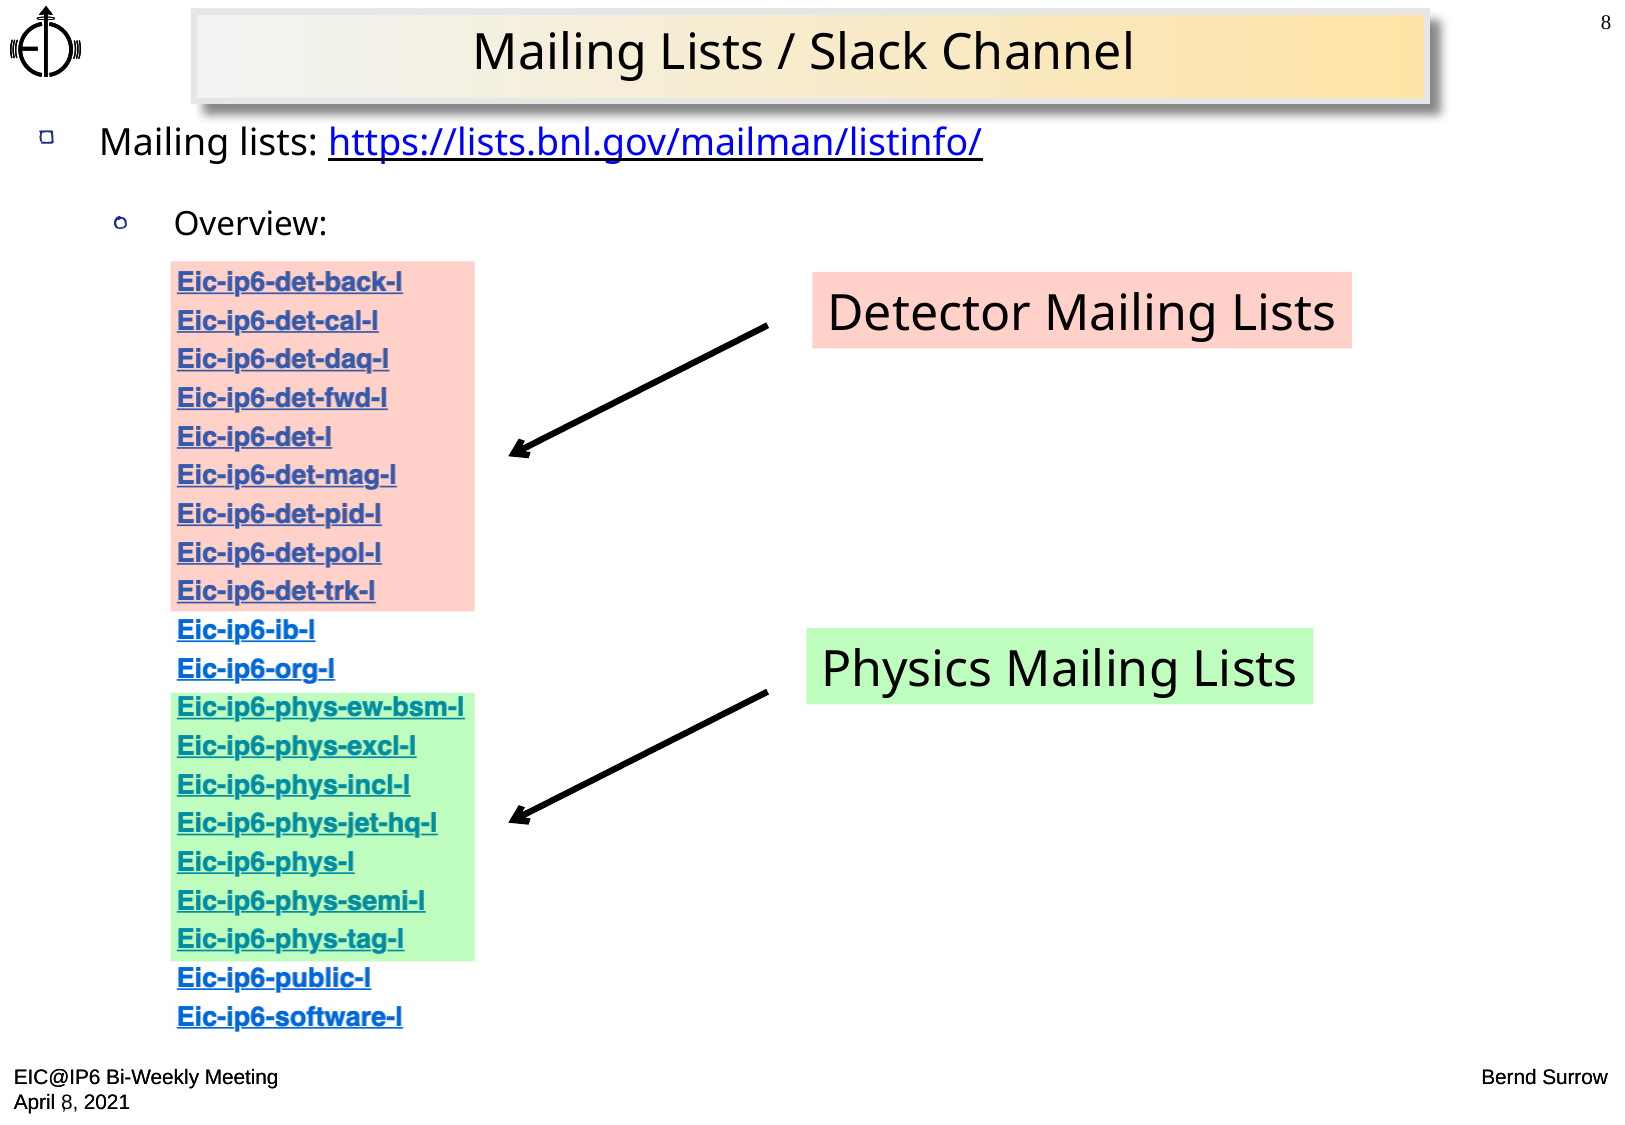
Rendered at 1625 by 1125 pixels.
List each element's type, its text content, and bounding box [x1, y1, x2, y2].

picture [164, 263, 470, 1042]
picture [39, 130, 54, 144]
text_box Bernd Surrow [1397, 1055, 1623, 1097]
text_box Detector Mailing Lists [812, 271, 1352, 349]
text_box Physics Mailing Lists [806, 627, 1314, 705]
list Mailing lists: https://lists.bnl.gov/mailman/listinfo/ Overview: [24, 115, 1605, 1044]
text_box [508, 691, 768, 823]
text_box EIC@IP6 Bi-Weekly Meeting April , 2021 [0, 1055, 819, 1122]
picture [114, 216, 127, 229]
picture [10, 6, 81, 77]
text_box [1484, 0, 1625, 52]
slide_number 8 [1590, 0, 1622, 40]
title Mailing Lists / Slack Channel [191, 8, 1430, 104]
text_box [508, 325, 768, 457]
